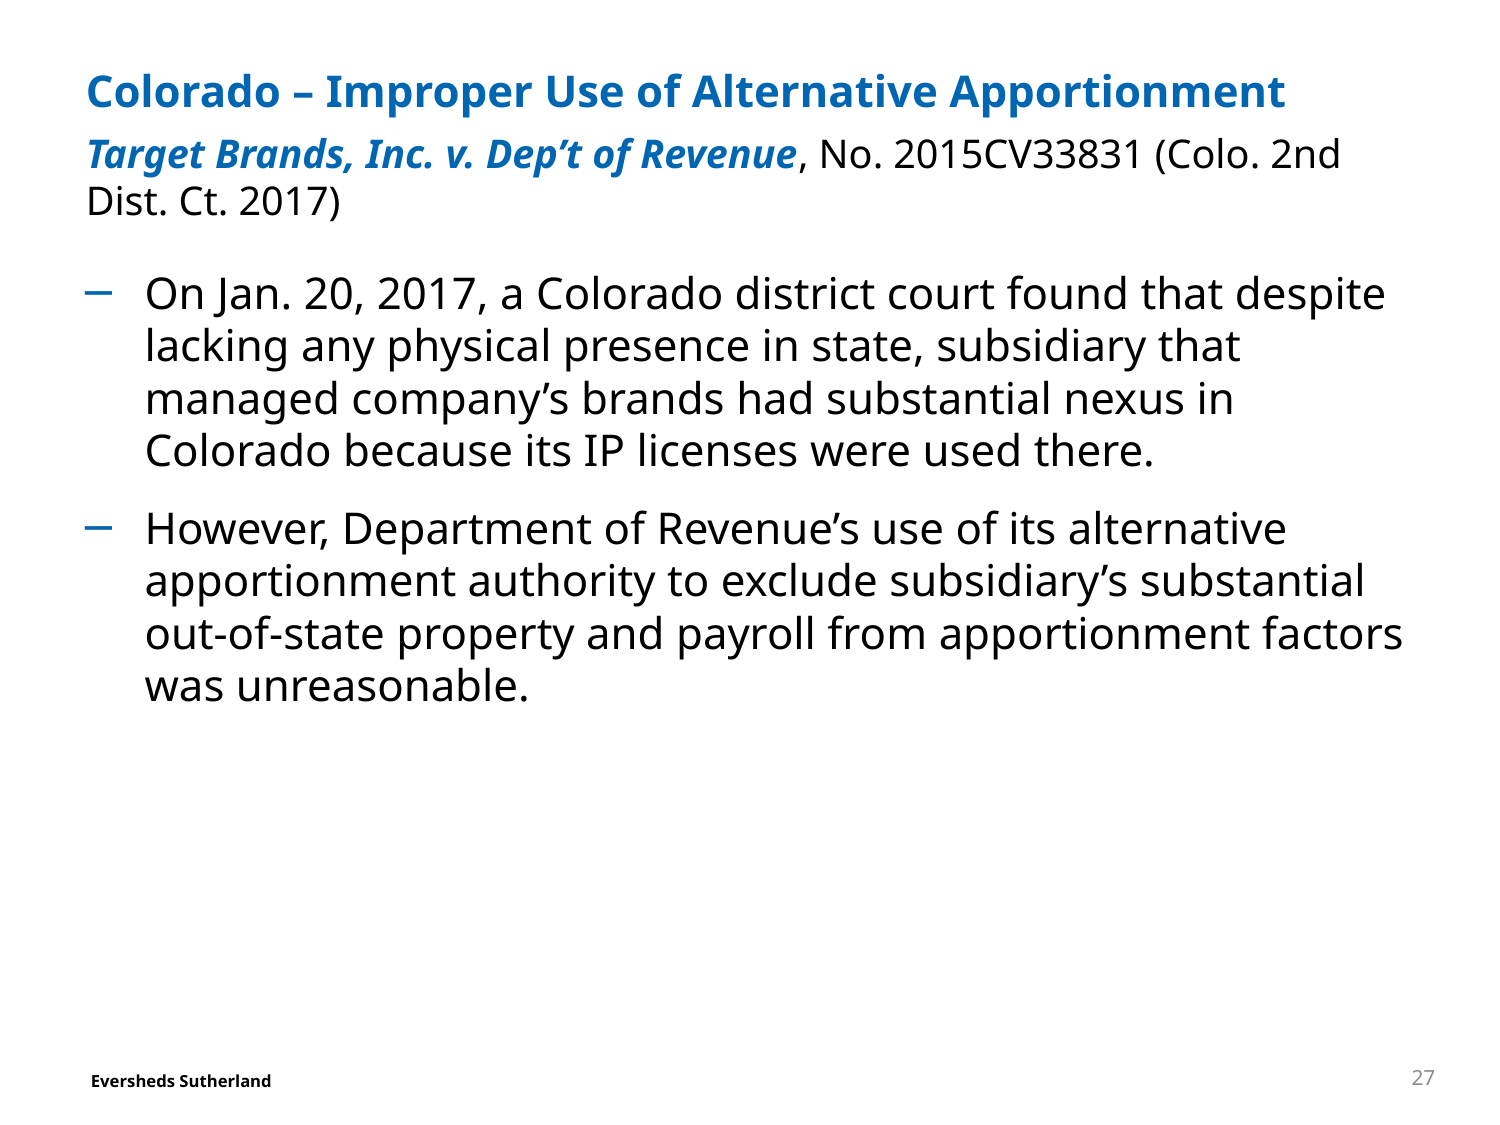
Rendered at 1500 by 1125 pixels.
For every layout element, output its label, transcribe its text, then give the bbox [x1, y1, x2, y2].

list Target Brands, Inc. v. Dep’t of Revenue, No. 2015CV33831 (Colo. 2nd Dist. Ct. 2017) [70, 122, 1430, 208]
title Colorado – Improper Use of Alternative Apportionment [70, 66, 1476, 122]
list On Jan. 20, 2017, a Colorado district court found that despite lacking any physical presence in state, subsidiary that managed company’s brands had substantial nexus in Colorado because its IP licenses were used there. However, Department of Revenue’s use of its alternative apportionment authority to exclude subsidiary’s substantial out-of-state property and payroll from apportionment factors was unreasonable. [70, 258, 1429, 1049]
slide_number 27 [1319, 1056, 1451, 1102]
